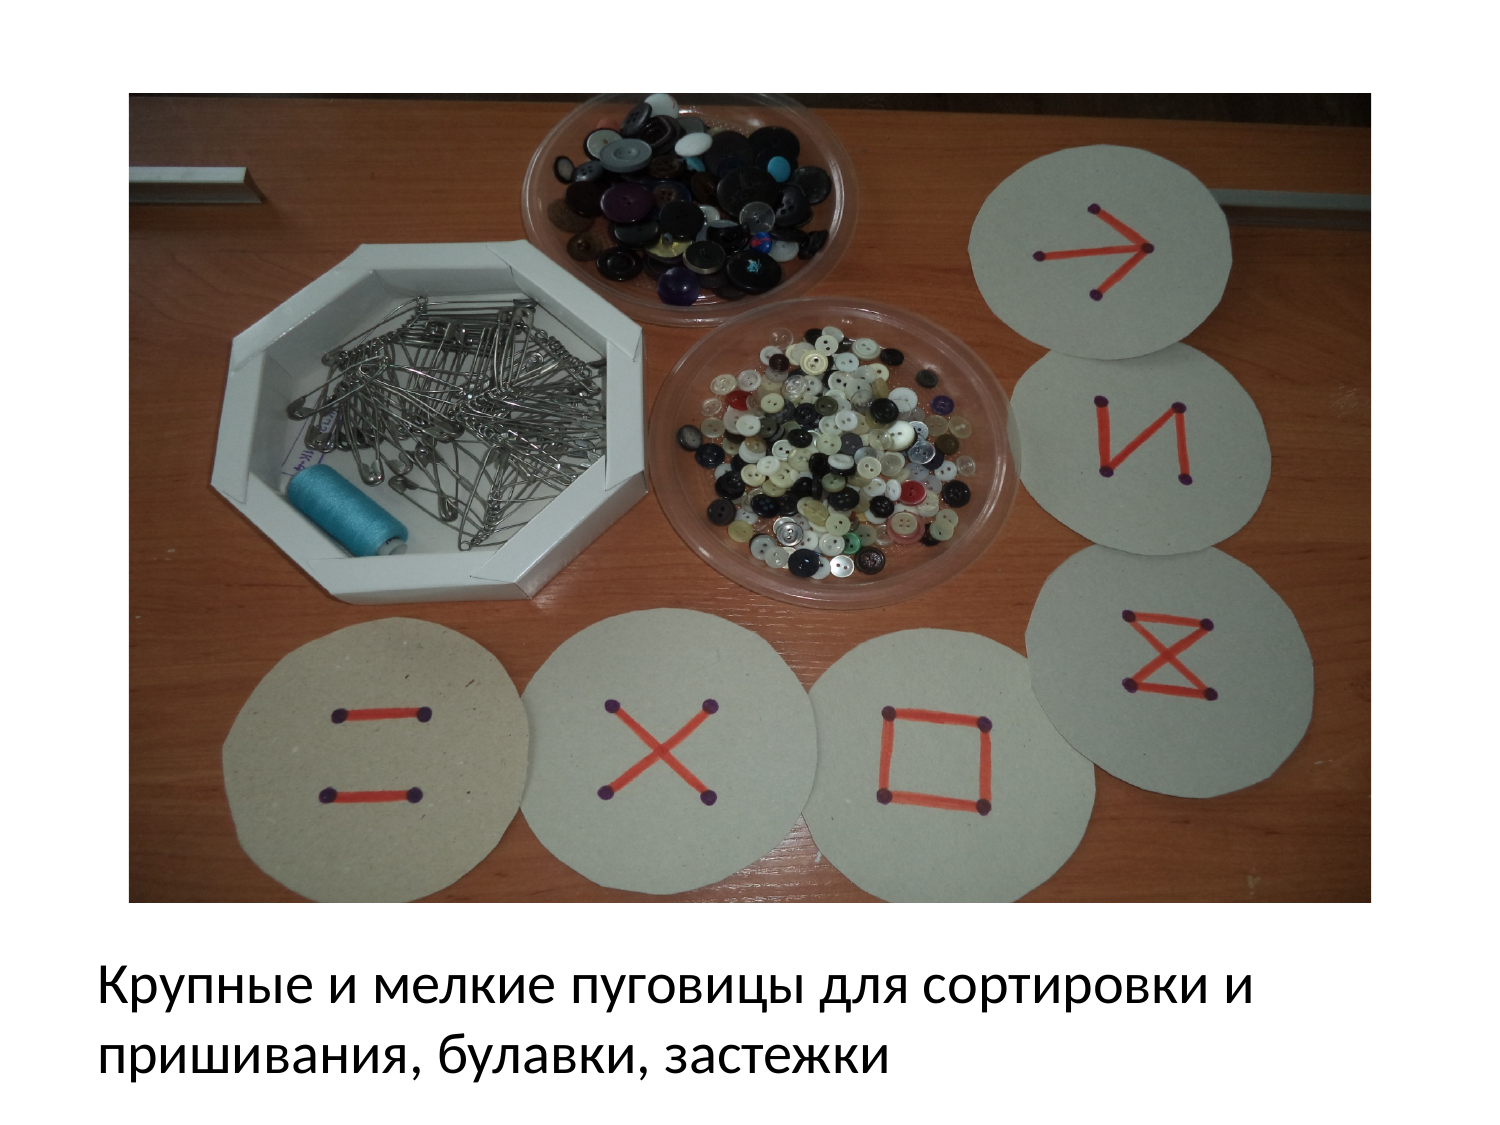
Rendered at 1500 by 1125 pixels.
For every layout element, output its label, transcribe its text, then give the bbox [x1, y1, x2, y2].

picture [128, 93, 1372, 903]
list Крупные и мелкие пуговицы для сортировки и пришивания, булавки, застежки [82, 937, 1383, 1079]
